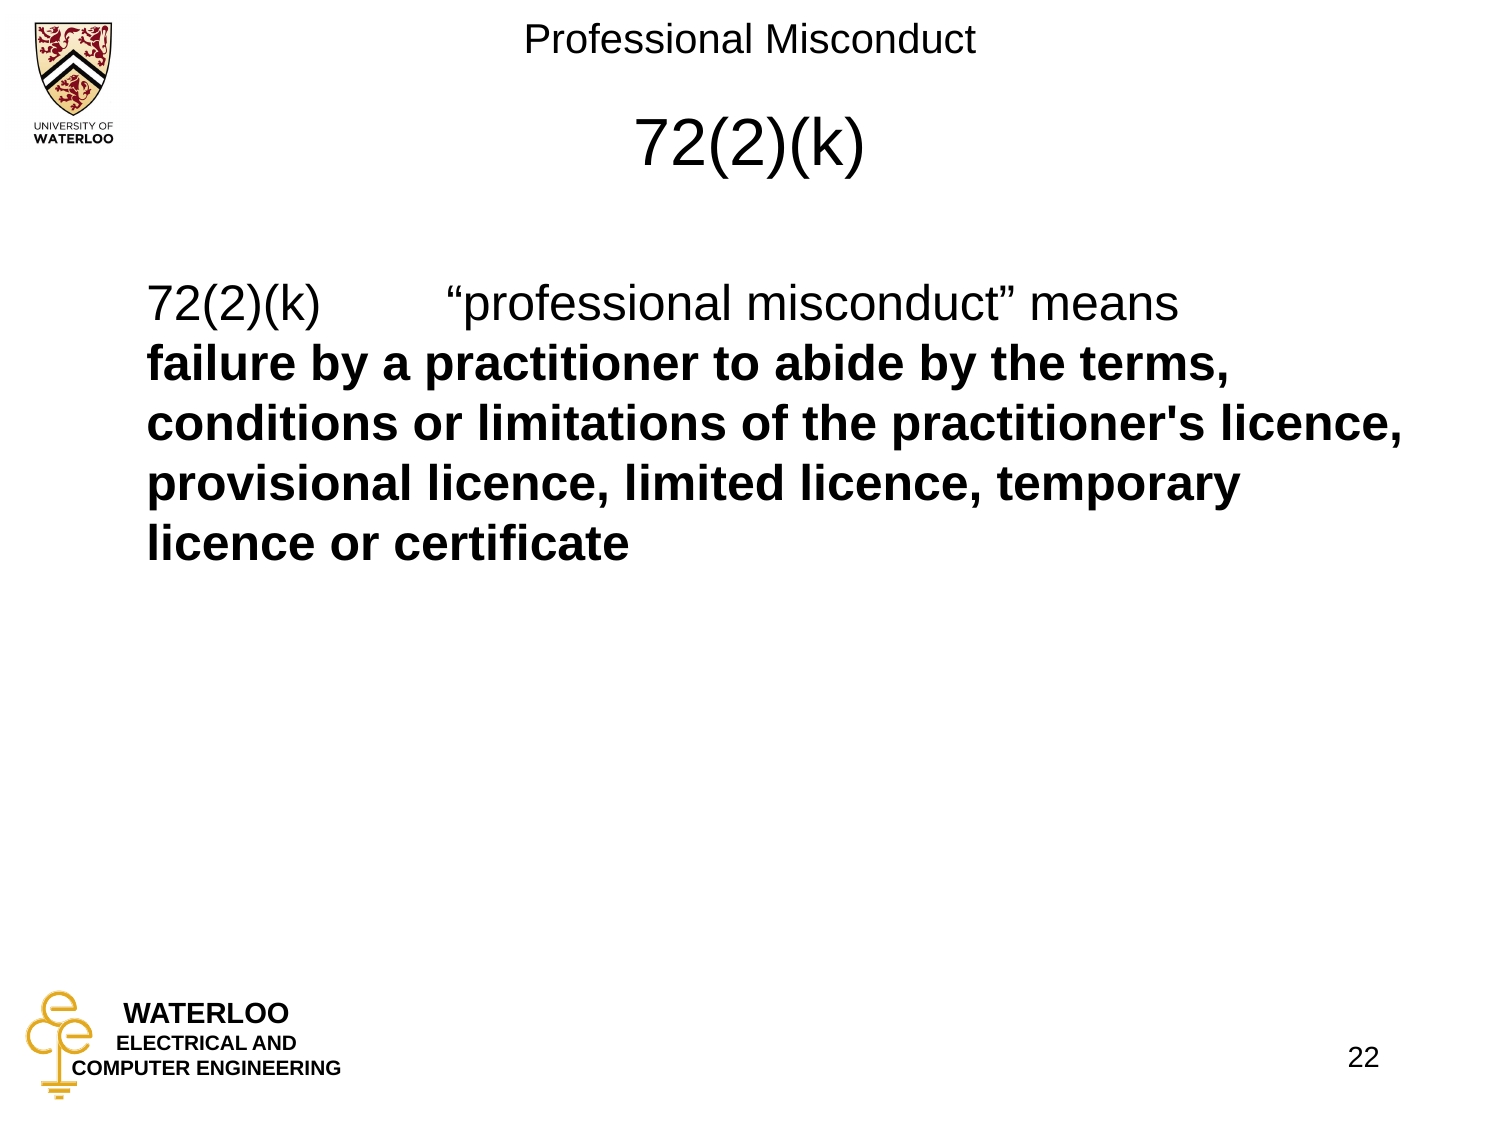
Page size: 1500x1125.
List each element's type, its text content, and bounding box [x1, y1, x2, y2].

picture [21, 986, 97, 1104]
list 72(2)(k) “professional misconduct” means failure by a practitioner to abide by the terms, conditions or limitations of the practitioner's licence, provisional licence, limited licence, temporary licence or certificate [74, 262, 1426, 932]
picture [5, 14, 141, 152]
title 72(2)(k) [74, 44, 1426, 233]
